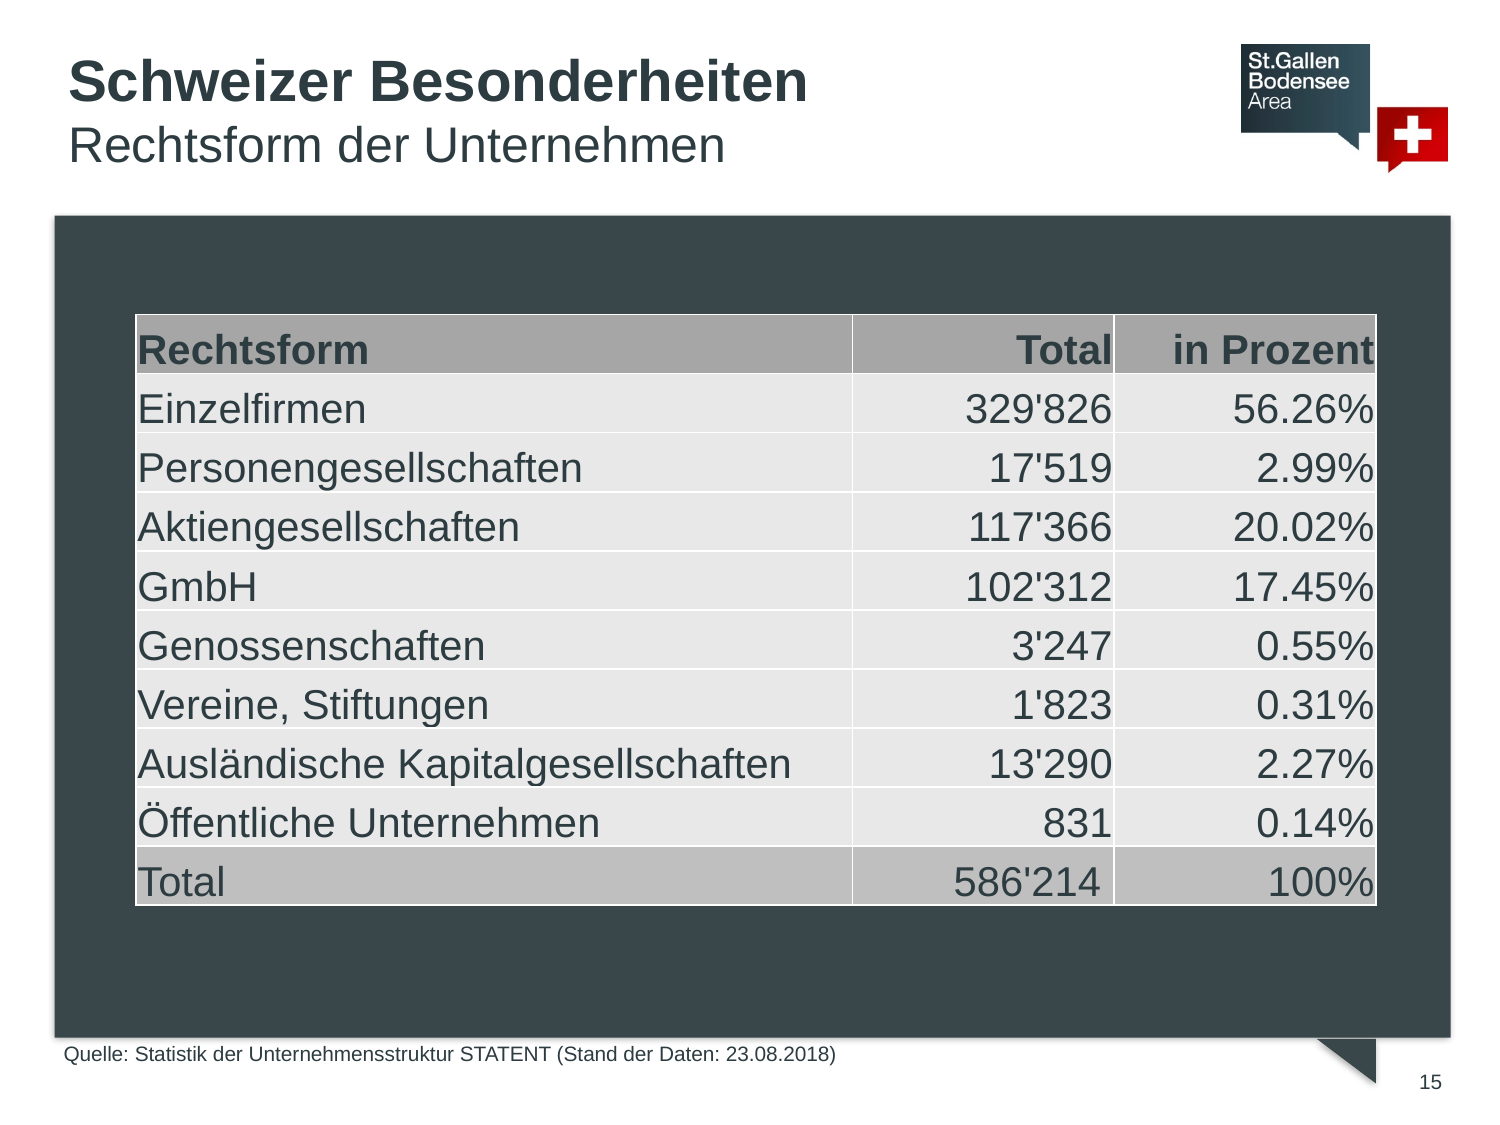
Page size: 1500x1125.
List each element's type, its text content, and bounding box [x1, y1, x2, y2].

table_cell 2.99% [1115, 433, 1375, 491]
table_cell Einzelfirmen [137, 374, 852, 432]
table_cell Genossenschaften [137, 611, 852, 668]
table_cell 20.02% [1115, 493, 1375, 550]
text_box Quelle: Statistik der Unternehmensstruktur STATENT (Stand der Daten: 23.08.2018) [48, 1023, 954, 1084]
table_cell 329'826 [853, 374, 1113, 432]
table_header Rechtsform [137, 315, 852, 373]
table_cell GmbH [137, 552, 852, 609]
table_cell 2.27% [1115, 729, 1375, 786]
slide_number 15 [1363, 1051, 1458, 1111]
table_cell 1'823 [853, 670, 1113, 727]
table_cell 17'519 [853, 433, 1113, 491]
table_cell Ausländische Kapitalgesellschaften [137, 729, 852, 786]
table_cell 13'290 [853, 729, 1113, 786]
table_cell Personengesellschaften [137, 433, 852, 491]
text_box Schweizer Besonderheiten Rechtsform der Unternehmen [53, 7, 1222, 208]
table_cell 0.31% [1115, 670, 1375, 727]
table_cell 586'214 [853, 847, 1113, 904]
table_cell 831 [853, 788, 1113, 845]
table_cell 117'366 [853, 493, 1113, 550]
table_cell Total [137, 847, 852, 904]
picture [1241, 44, 1448, 173]
table_cell Öffentliche Unternehmen [137, 788, 852, 845]
table_cell 17.45% [1115, 552, 1375, 609]
table_header in Prozent [1115, 315, 1375, 373]
table_cell Aktiengesellschaften [137, 493, 852, 550]
table_cell 0.14% [1115, 788, 1375, 845]
table_header Total [853, 315, 1113, 373]
table_cell 0.55% [1115, 611, 1375, 668]
table_cell Vereine, Stiftungen [137, 670, 852, 727]
table_cell 3'247 [853, 611, 1113, 668]
table_cell 102'312 [853, 552, 1113, 609]
table_cell 56.26% [1115, 374, 1375, 432]
table_cell 100% [1115, 847, 1375, 904]
